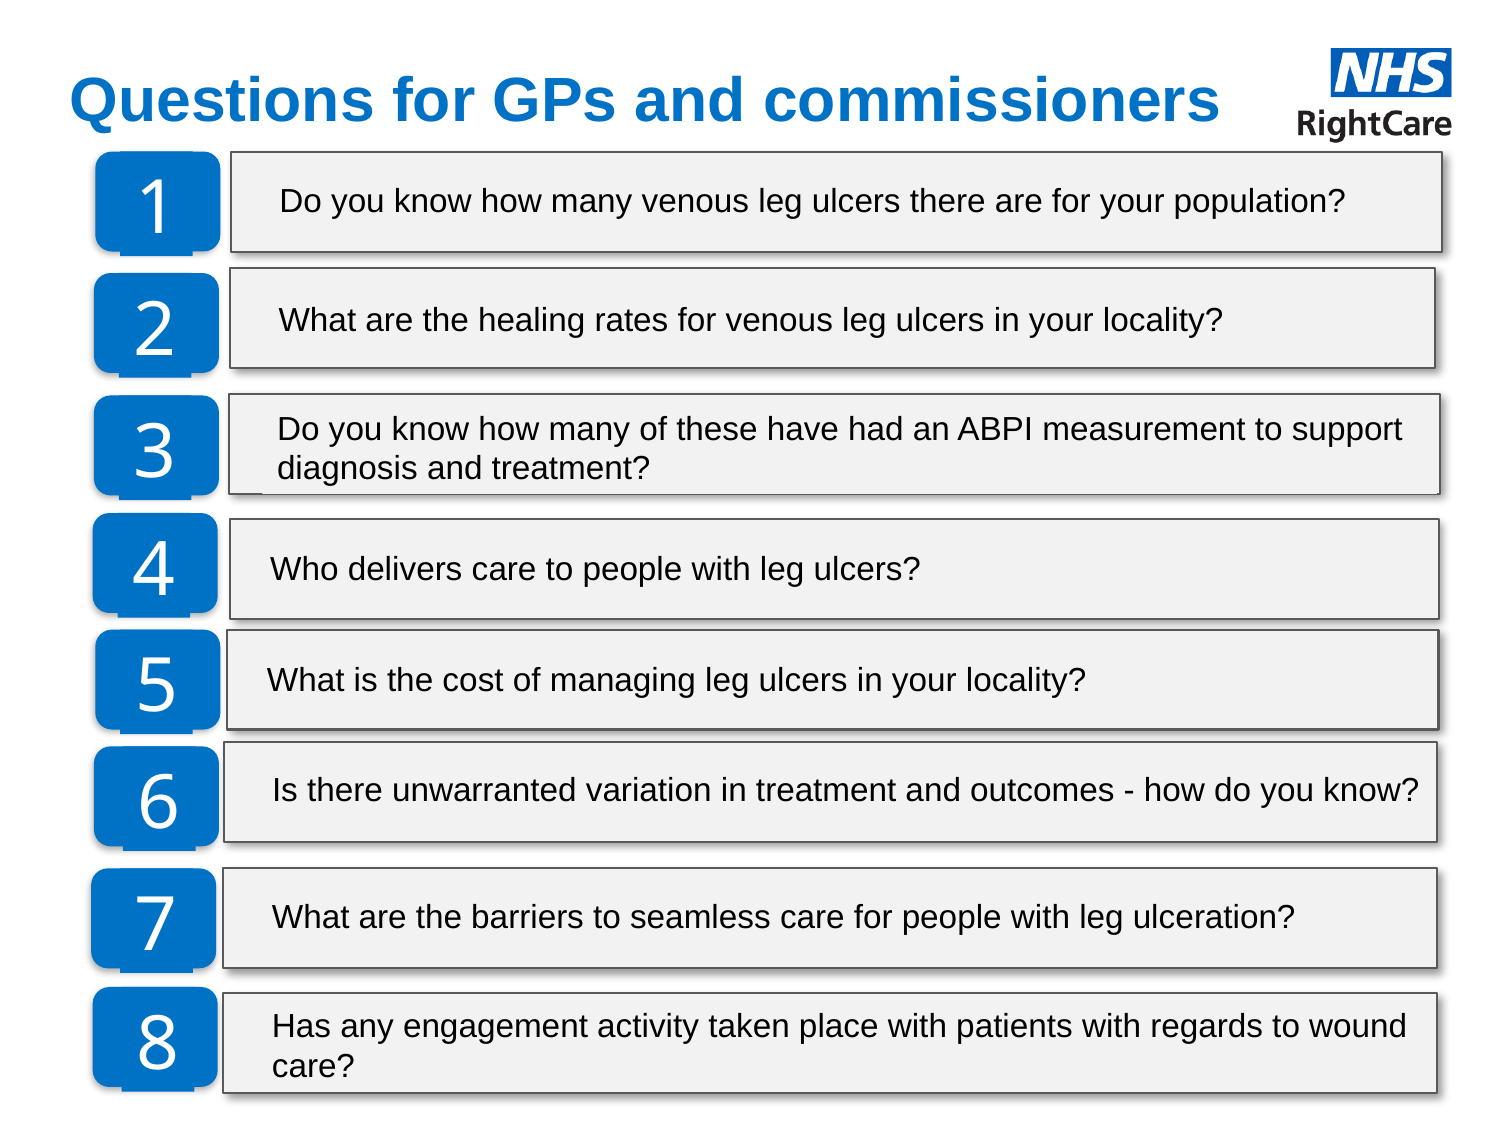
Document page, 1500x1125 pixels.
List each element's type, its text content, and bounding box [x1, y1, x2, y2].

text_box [226, 629, 1439, 730]
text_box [93, 395, 220, 502]
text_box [223, 993, 1438, 1094]
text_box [93, 272, 220, 380]
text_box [92, 512, 218, 620]
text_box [230, 151, 1443, 253]
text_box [93, 746, 220, 853]
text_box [223, 868, 1438, 969]
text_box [228, 393, 1441, 496]
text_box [95, 629, 221, 736]
picture [941, 0, 1500, 251]
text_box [92, 986, 218, 1094]
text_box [95, 151, 221, 258]
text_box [90, 868, 217, 975]
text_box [223, 741, 1441, 842]
title Questions for GPs and commissioners [54, 41, 1274, 152]
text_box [230, 518, 1442, 620]
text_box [230, 268, 1436, 369]
